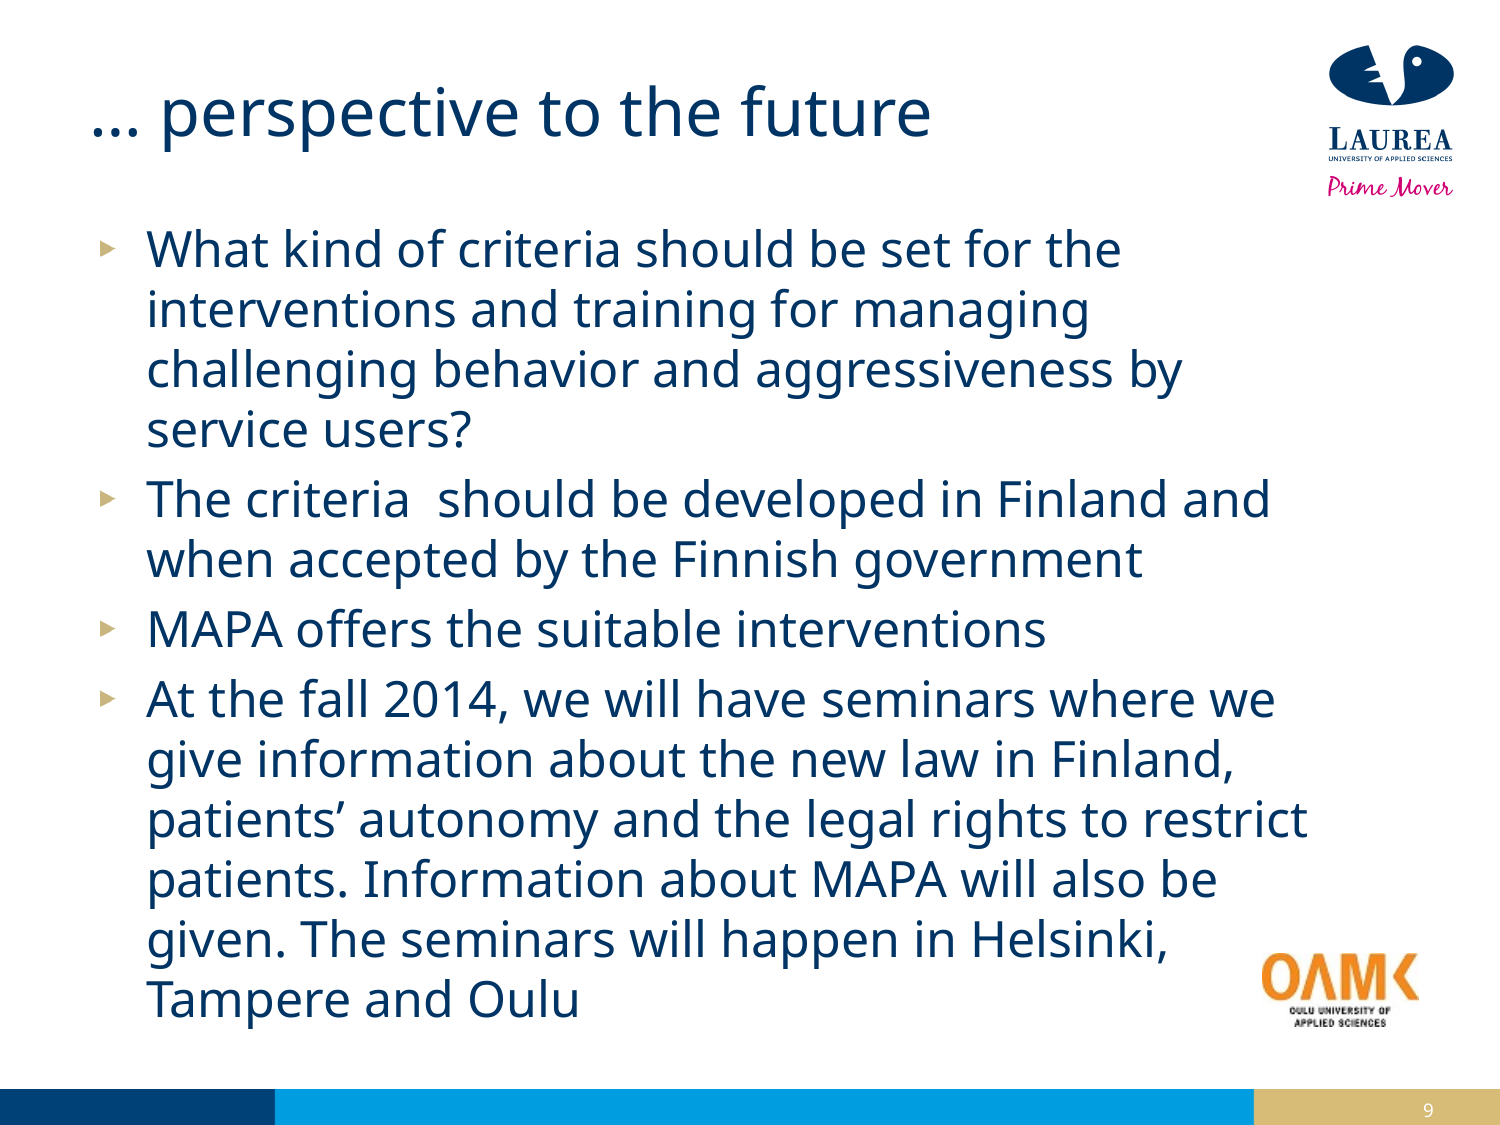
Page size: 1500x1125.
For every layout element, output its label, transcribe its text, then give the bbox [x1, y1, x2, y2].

title … perspective to the future [75, 62, 1224, 210]
list What kind of criteria should be set for the interventions and training for managing challenging behavior and aggressiveness by service users? The criteria should be developed in Finland and when accepted by the Finnish government MAPA offers the suitable interventions At the fall 2014, we will have seminars where we give information about the new law in Finland, patients’ autonomy and the legal rights to restrict patients. Information about MAPA will also be given. The seminars will happen in Helsinki, Tampere and Oulu [75, 210, 1328, 1027]
picture [89, 480, 123, 516]
picture [1262, 952, 1419, 1027]
picture [89, 230, 123, 266]
picture [89, 610, 123, 646]
picture [89, 680, 123, 716]
picture [1327, 45, 1454, 198]
